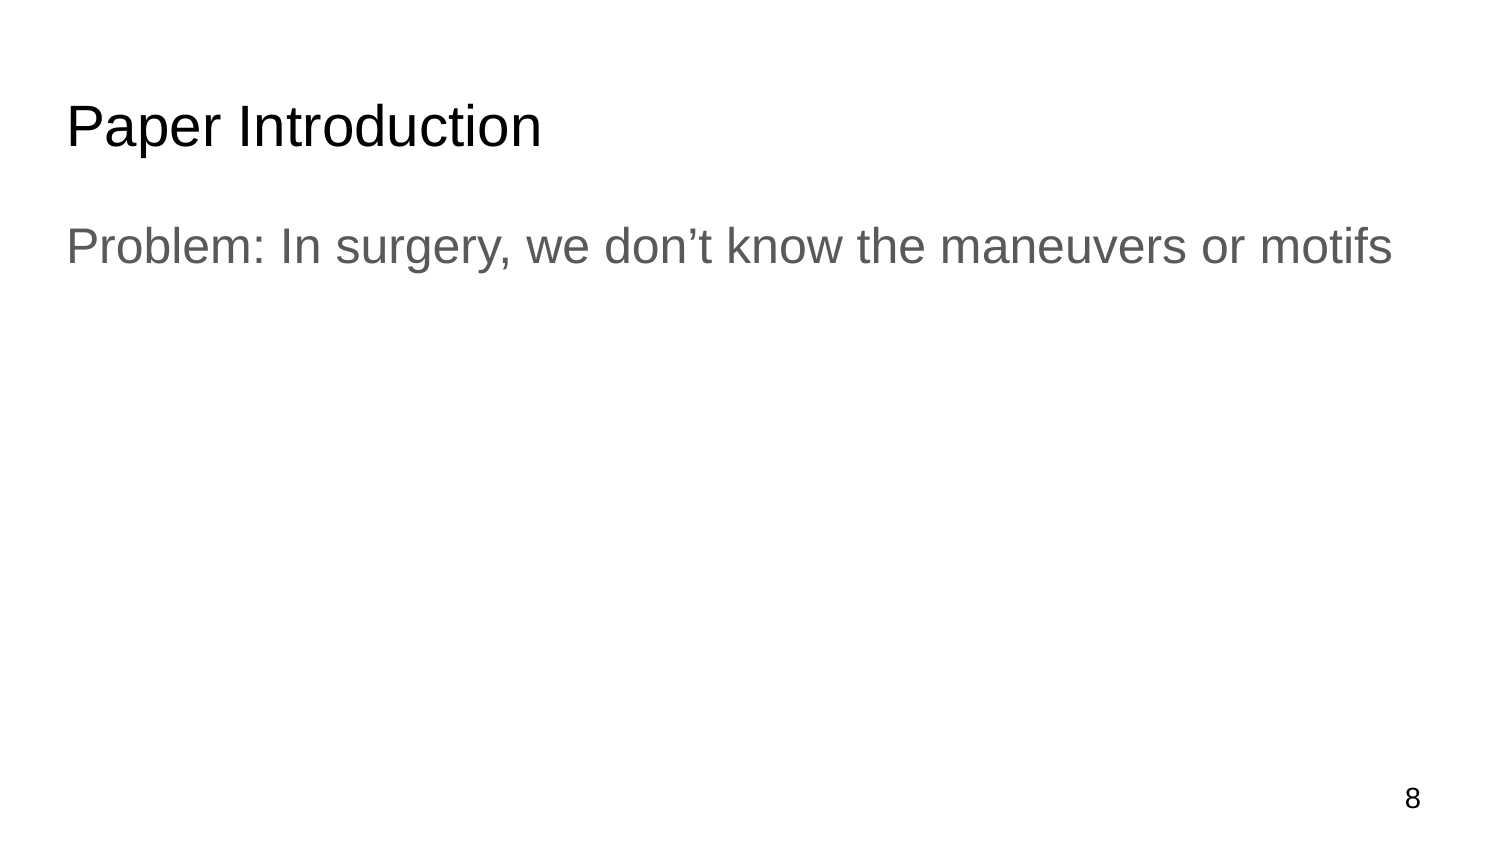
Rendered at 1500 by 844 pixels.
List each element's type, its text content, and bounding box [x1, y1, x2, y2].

slide_number ‹#› [1389, 764, 1480, 830]
list Problem: In surgery, we don’t know the maneuvers or motifs [51, 189, 1449, 750]
title Paper Introduction [51, 72, 1449, 167]
